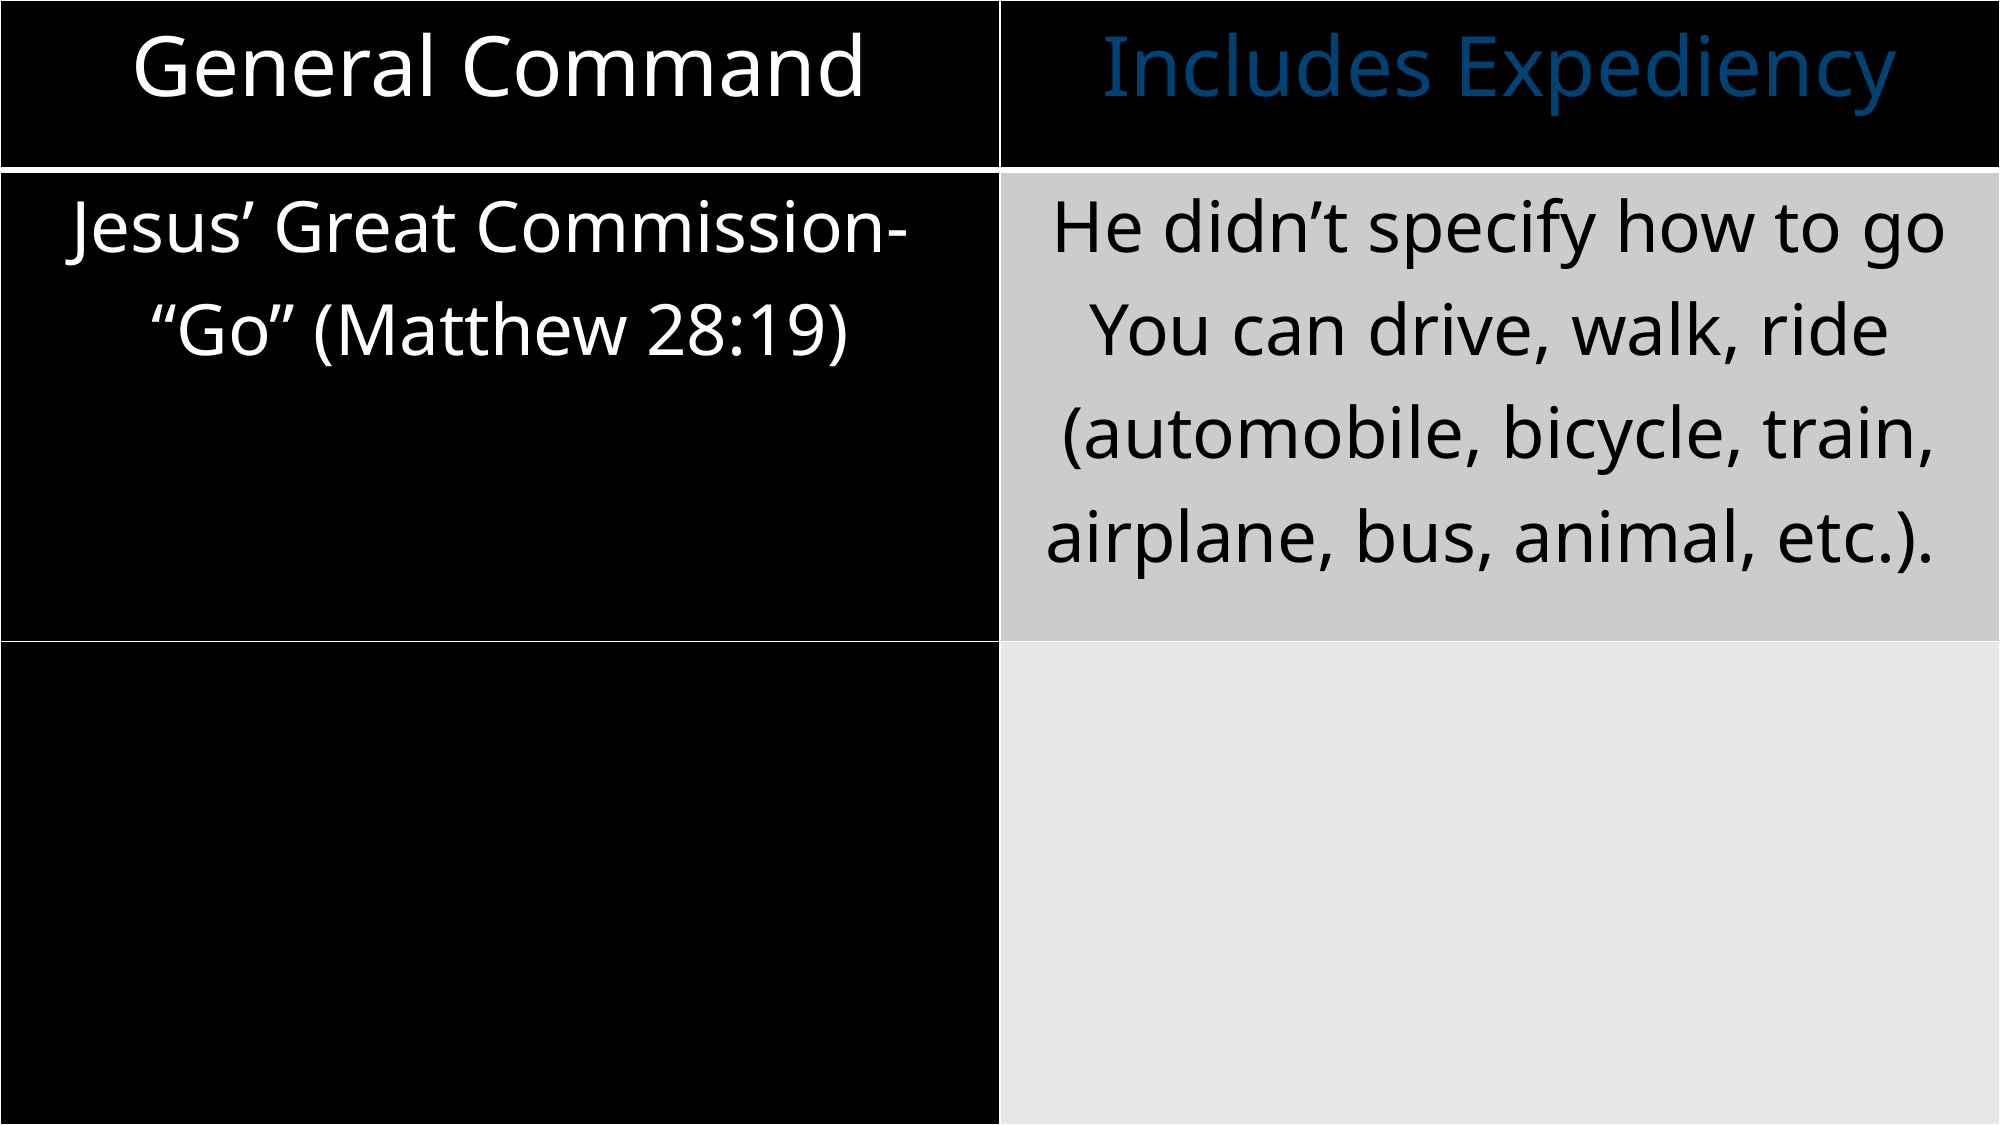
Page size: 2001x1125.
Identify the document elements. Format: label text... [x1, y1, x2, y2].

table_header General Command [1, 1, 999, 167]
table_header Includes Expediency [1001, 1, 1999, 167]
table_cell He didn’t specify how to go You can drive, walk, ride (automobile, bicycle, train, airplane, bus, animal, etc.). [1001, 173, 1999, 641]
table_cell [1001, 642, 1999, 1124]
table_cell Jesus’ Great Commission- “Go” (Matthew 28:19) [1, 173, 999, 641]
table_cell [1, 642, 999, 1124]
